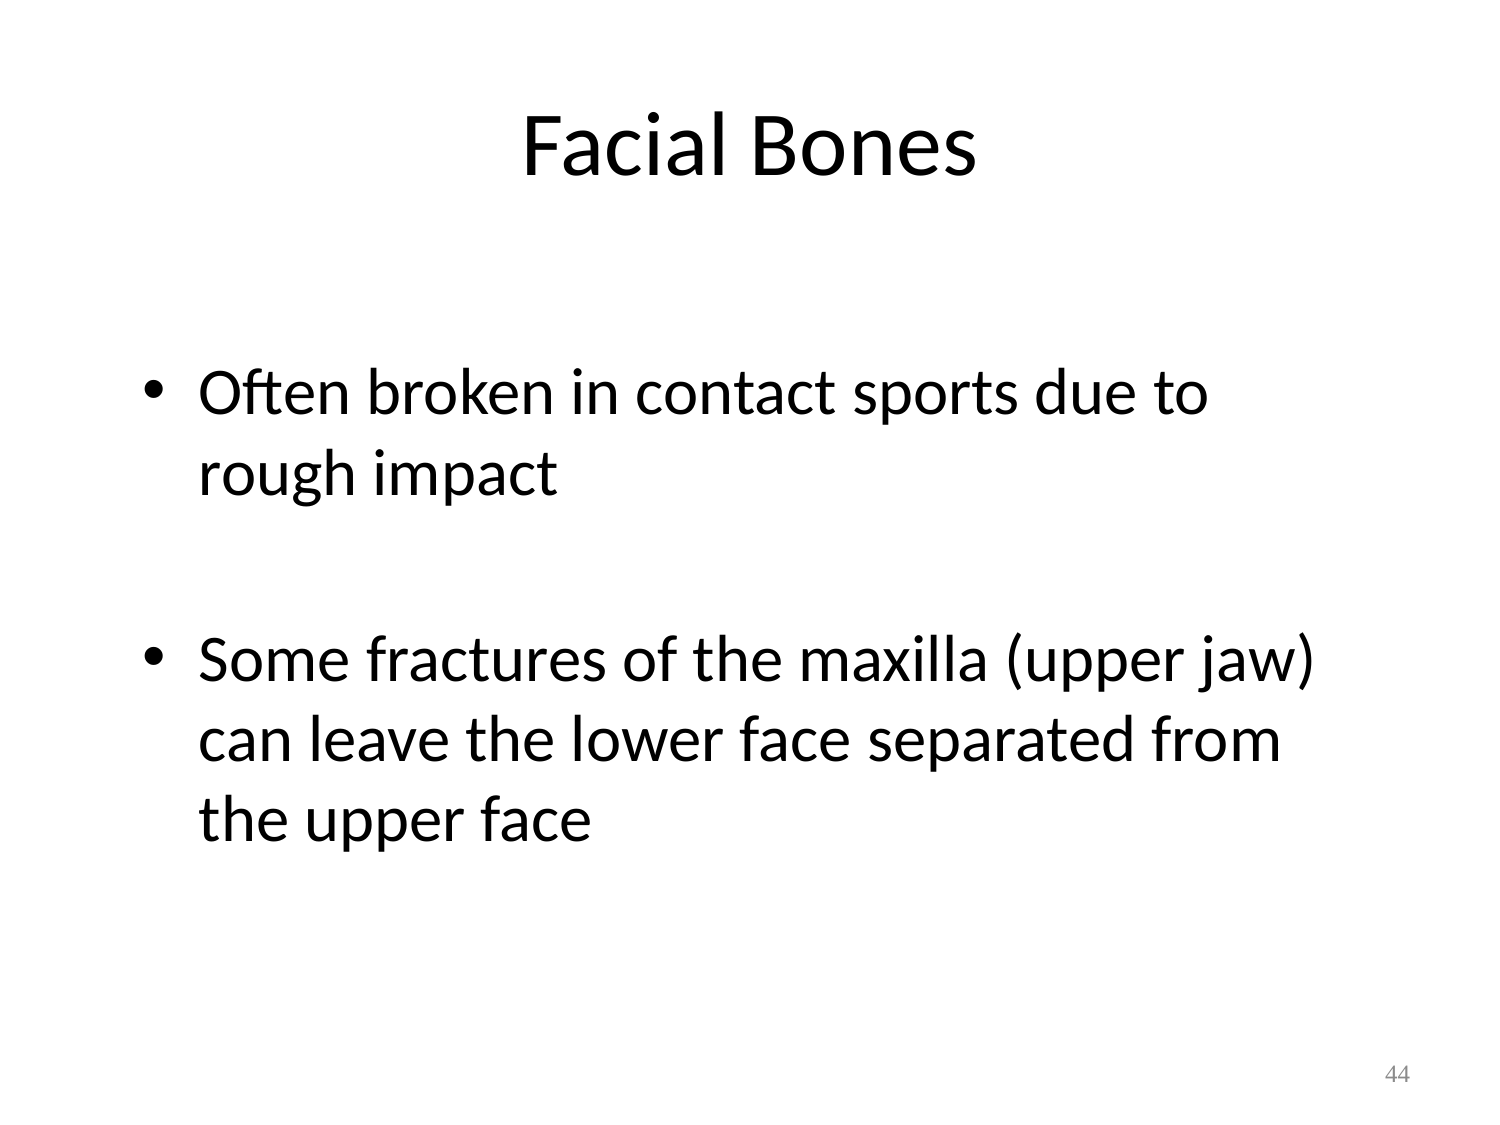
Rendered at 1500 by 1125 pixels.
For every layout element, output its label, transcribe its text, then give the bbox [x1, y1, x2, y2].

title Facial Bones [75, 45, 1425, 233]
slide_number 44 [1074, 1042, 1425, 1103]
list Often broken in contact sports due to rough impact Some fractures of the maxilla (upper jaw) can leave the lower face separated from the upper face [127, 340, 1373, 929]
